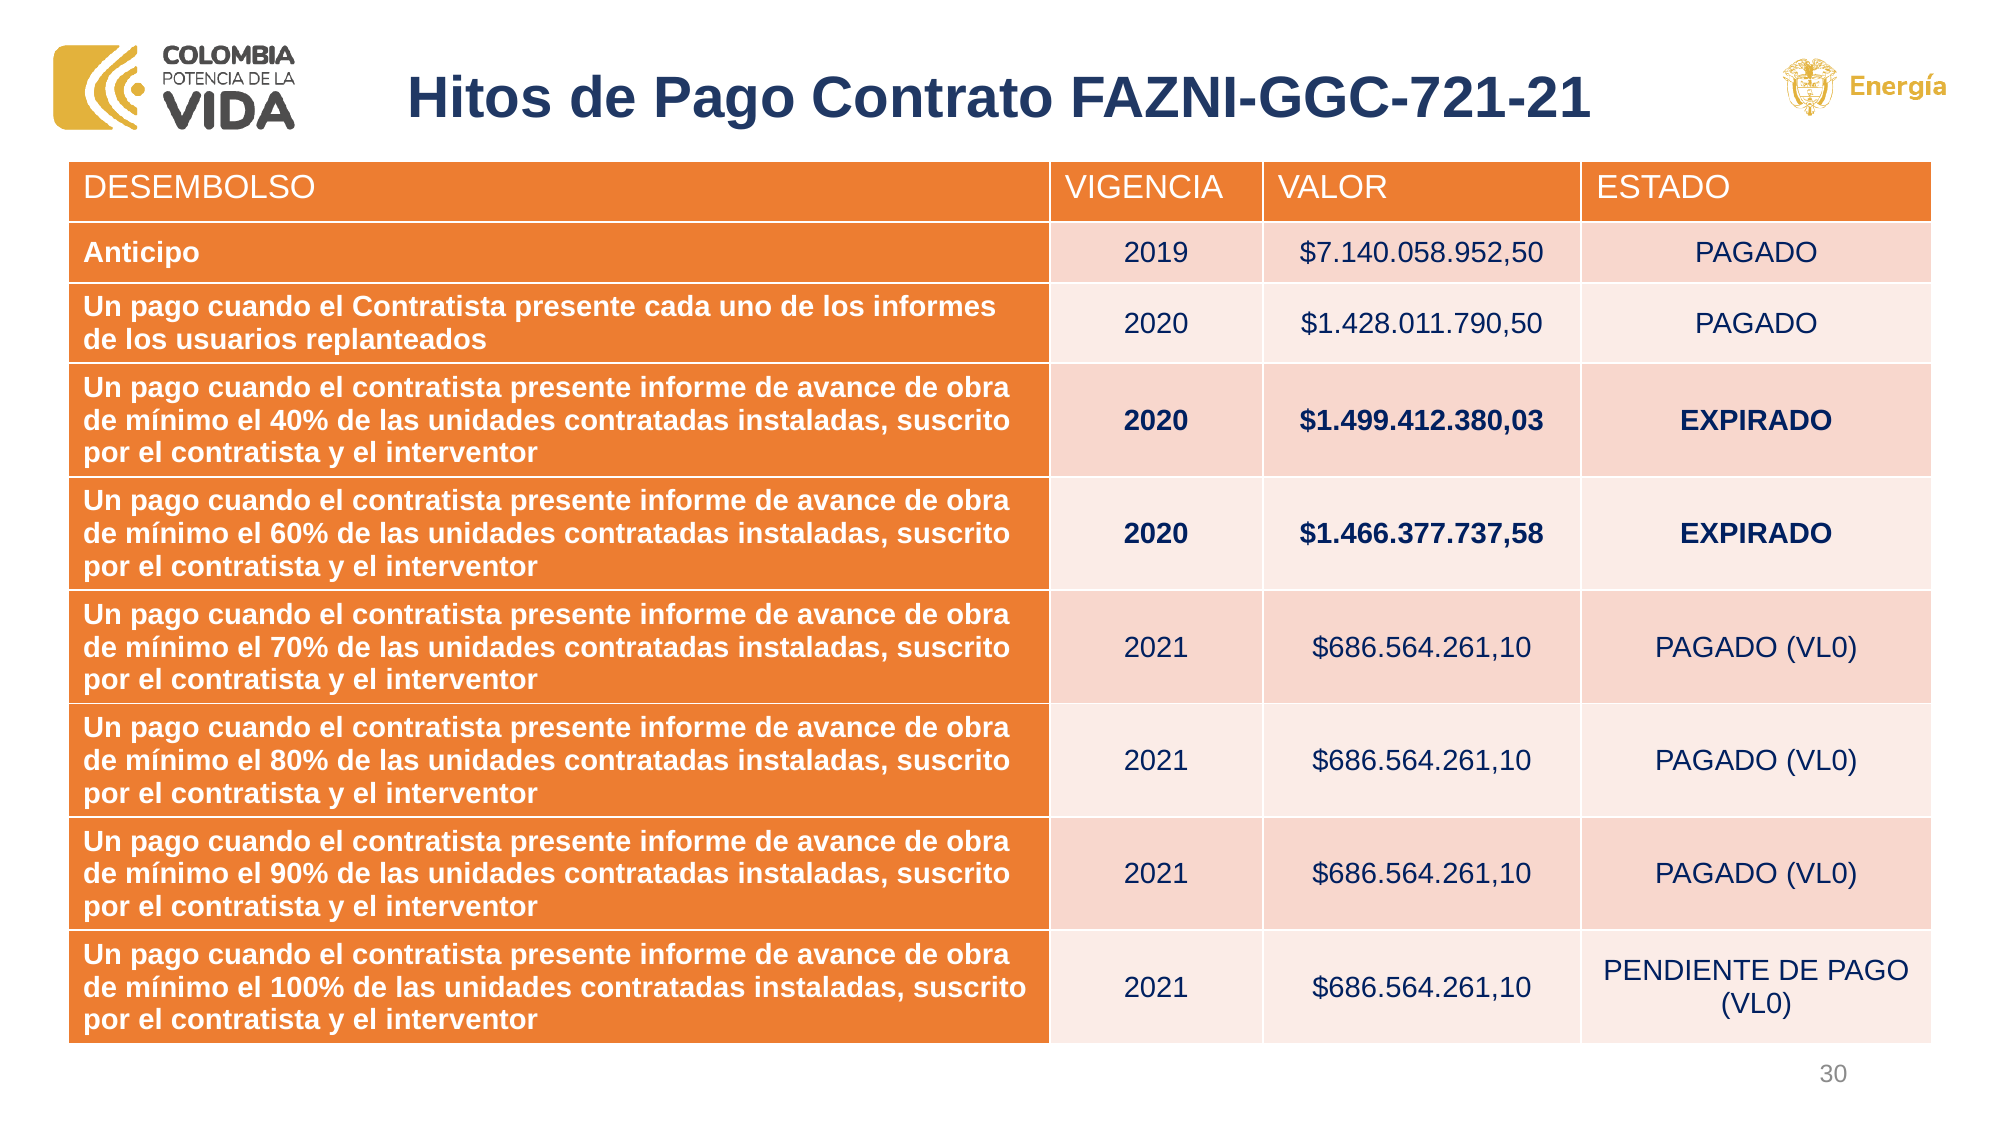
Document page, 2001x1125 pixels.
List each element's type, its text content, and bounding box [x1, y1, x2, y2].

table_cell $1.428.011.790,50 [1264, 284, 1580, 362]
table_cell 2020 [1051, 478, 1262, 589]
table_cell 2021 [1051, 591, 1262, 703]
table_cell PAGADO (VL0) [1582, 818, 1931, 929]
table_cell 2020 [1051, 364, 1262, 476]
table_cell Un pago cuando el contratista presente informe de avance de obra de mínimo el 100% de las unidades contratadas instaladas, suscrito por el contratista y el interventor [69, 931, 1049, 1043]
table_cell Un pago cuando el contratista presente informe de avance de obra de mínimo el 70% de las unidades contratadas instaladas, suscrito por el contratista y el interventor [69, 591, 1049, 703]
table_cell $1.499.412.380,03 [1264, 364, 1580, 476]
table_cell PENDIENTE DE PAGO (VL0) [1582, 931, 1931, 1043]
table_cell 2020 [1051, 284, 1262, 362]
table_cell $686.564.261,10 [1264, 931, 1580, 1043]
table_header DESEMBOLSO [69, 162, 1049, 221]
table_cell EXPIRADO [1582, 364, 1931, 476]
table_cell 2021 [1051, 931, 1262, 1043]
table_cell PAGADO (VL0) [1582, 591, 1931, 703]
table_cell Anticipo [69, 223, 1049, 282]
table_cell $686.564.261,10 [1264, 591, 1580, 703]
title Hitos de Pago Contrato FAZNI-GGC-721-21 [137, 0, 1863, 138]
table_header VALOR [1264, 162, 1580, 221]
table_cell $686.564.261,10 [1264, 704, 1580, 816]
table_cell PAGADO [1582, 284, 1931, 362]
table_cell PAGADO (VL0) [1582, 704, 1931, 816]
table_cell $1.466.377.737,58 [1264, 478, 1580, 589]
table_cell Un pago cuando el contratista presente informe de avance de obra de mínimo el 90% de las unidades contratadas instaladas, suscrito por el contratista y el interventor [69, 818, 1049, 929]
table_cell Un pago cuando el Contratista presente cada uno de los informes de los usuarios replanteados [69, 284, 1049, 362]
table_cell Un pago cuando el contratista presente informe de avance de obra de mínimo el 60% de las unidades contratadas instaladas, suscrito por el contratista y el interventor [69, 478, 1049, 589]
picture [0, 0, 2000, 1125]
table_cell $7.140.058.952,50 [1264, 223, 1580, 282]
slide_number 30 [1412, 1045, 1863, 1103]
table_cell PAGADO [1582, 223, 1931, 282]
table_header ESTADO [1582, 162, 1931, 221]
table_cell 2021 [1051, 818, 1262, 929]
table_cell Un pago cuando el contratista presente informe de avance de obra de mínimo el 40% de las unidades contratadas instaladas, suscrito por el contratista y el interventor [69, 364, 1049, 476]
table_header VIGENCIA [1051, 162, 1262, 221]
table_cell Un pago cuando el contratista presente informe de avance de obra de mínimo el 80% de las unidades contratadas instaladas, suscrito por el contratista y el interventor [69, 704, 1049, 816]
table_cell 2021 [1051, 704, 1262, 816]
table_cell 2019 [1051, 223, 1262, 282]
table_cell EXPIRADO [1582, 478, 1931, 589]
table_cell $686.564.261,10 [1264, 818, 1580, 929]
